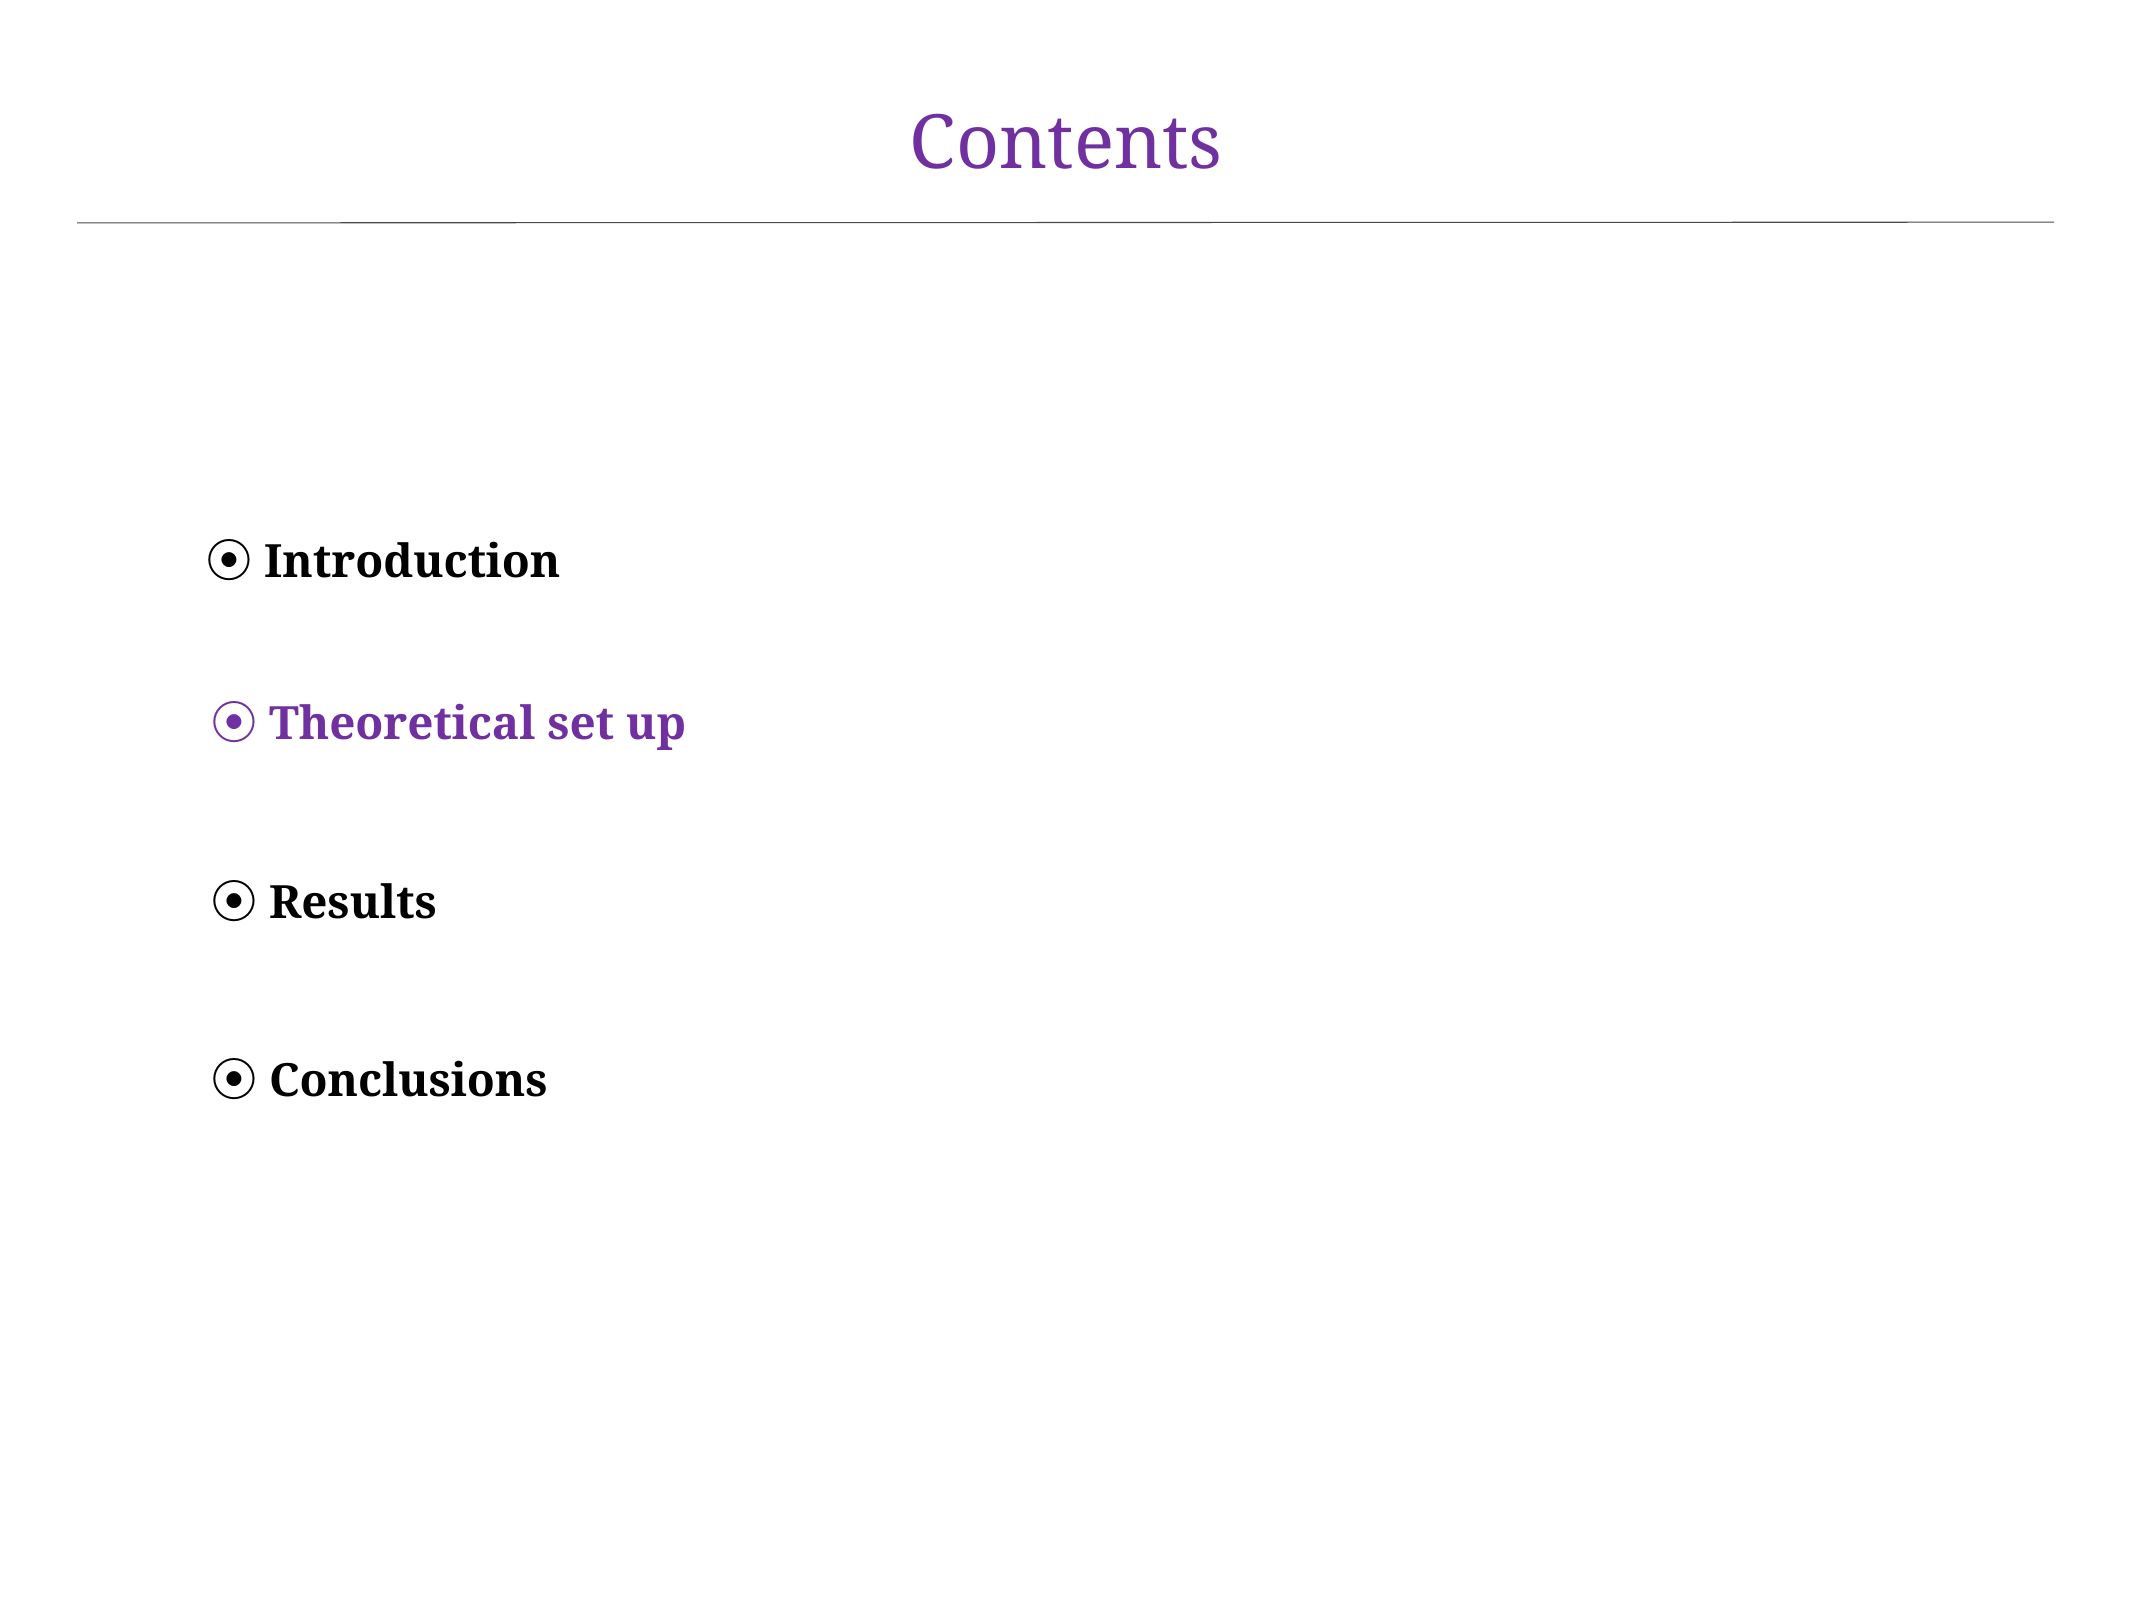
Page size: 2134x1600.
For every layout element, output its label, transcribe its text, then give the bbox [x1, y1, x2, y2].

text_box Contents [72, 20, 2061, 184]
text_box ⦿ Theoretical set up [211, 693, 1886, 749]
text_box ⦿ Results [211, 872, 1886, 928]
text_box ⦿ Conclusions [211, 1050, 1886, 1106]
text_box ⦿ Introduction [206, 531, 1881, 587]
